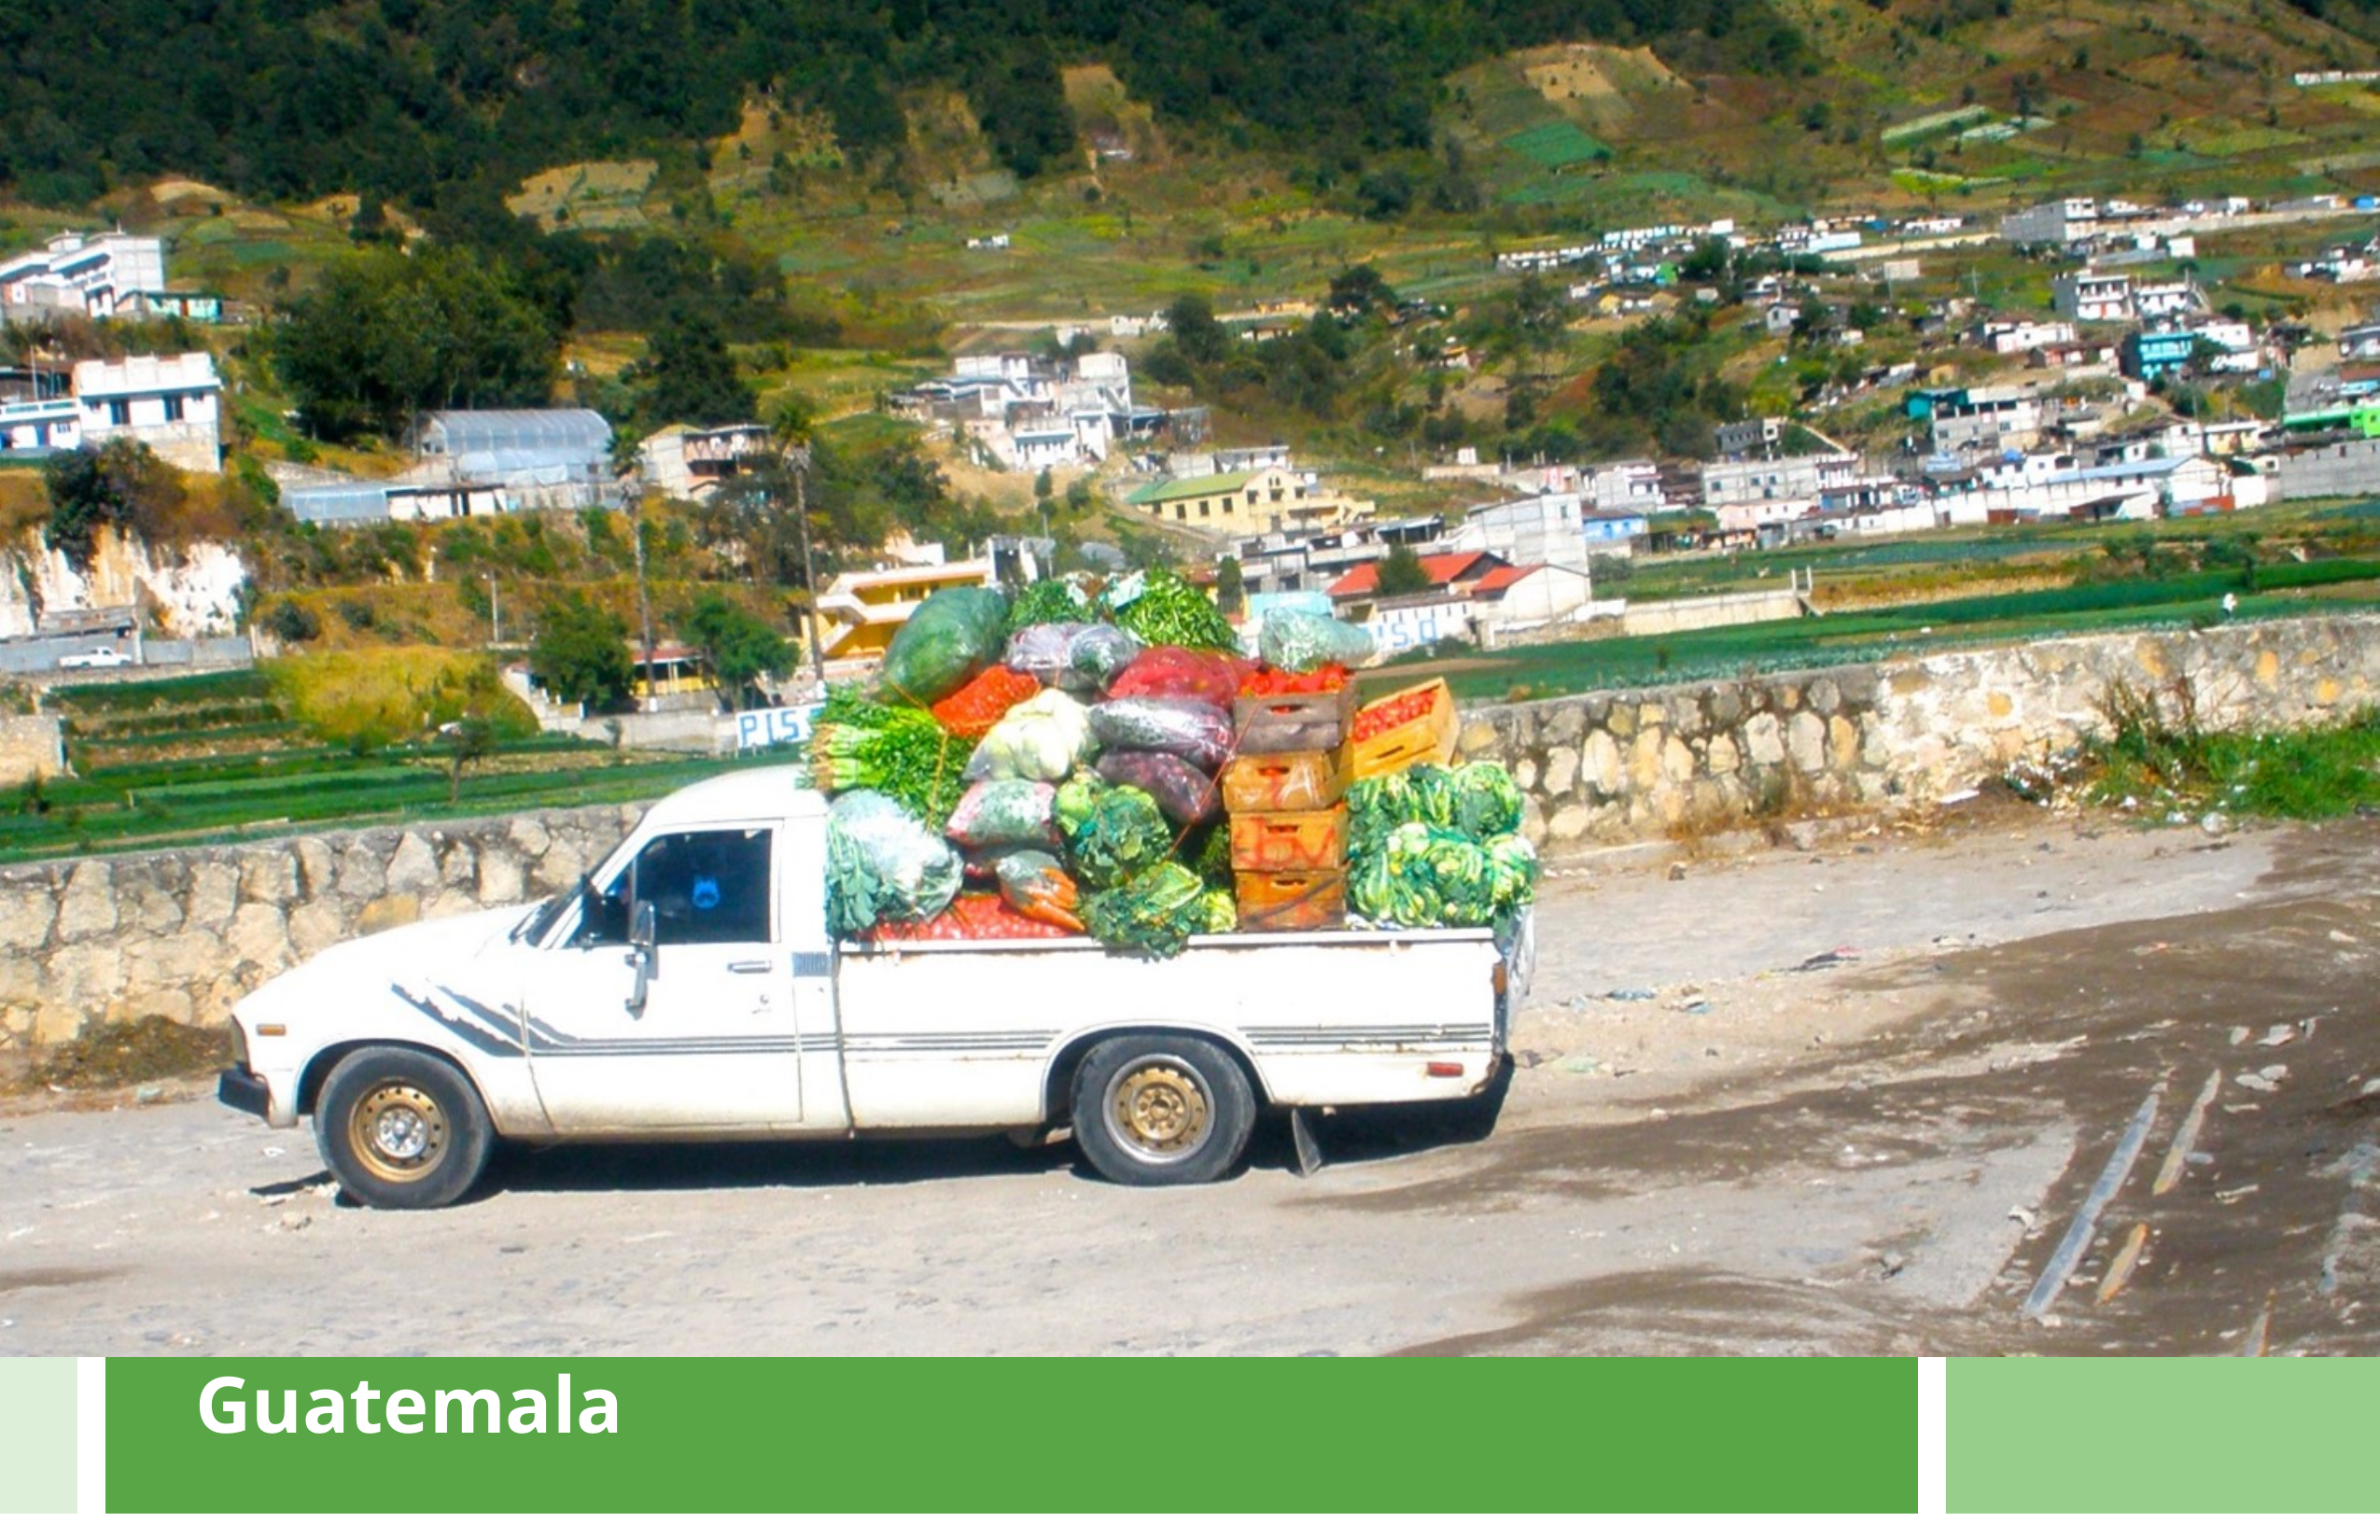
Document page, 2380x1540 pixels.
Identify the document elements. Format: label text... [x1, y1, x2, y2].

list Guatemala [182, 1357, 1917, 1512]
picture [0, 0, 2380, 1357]
